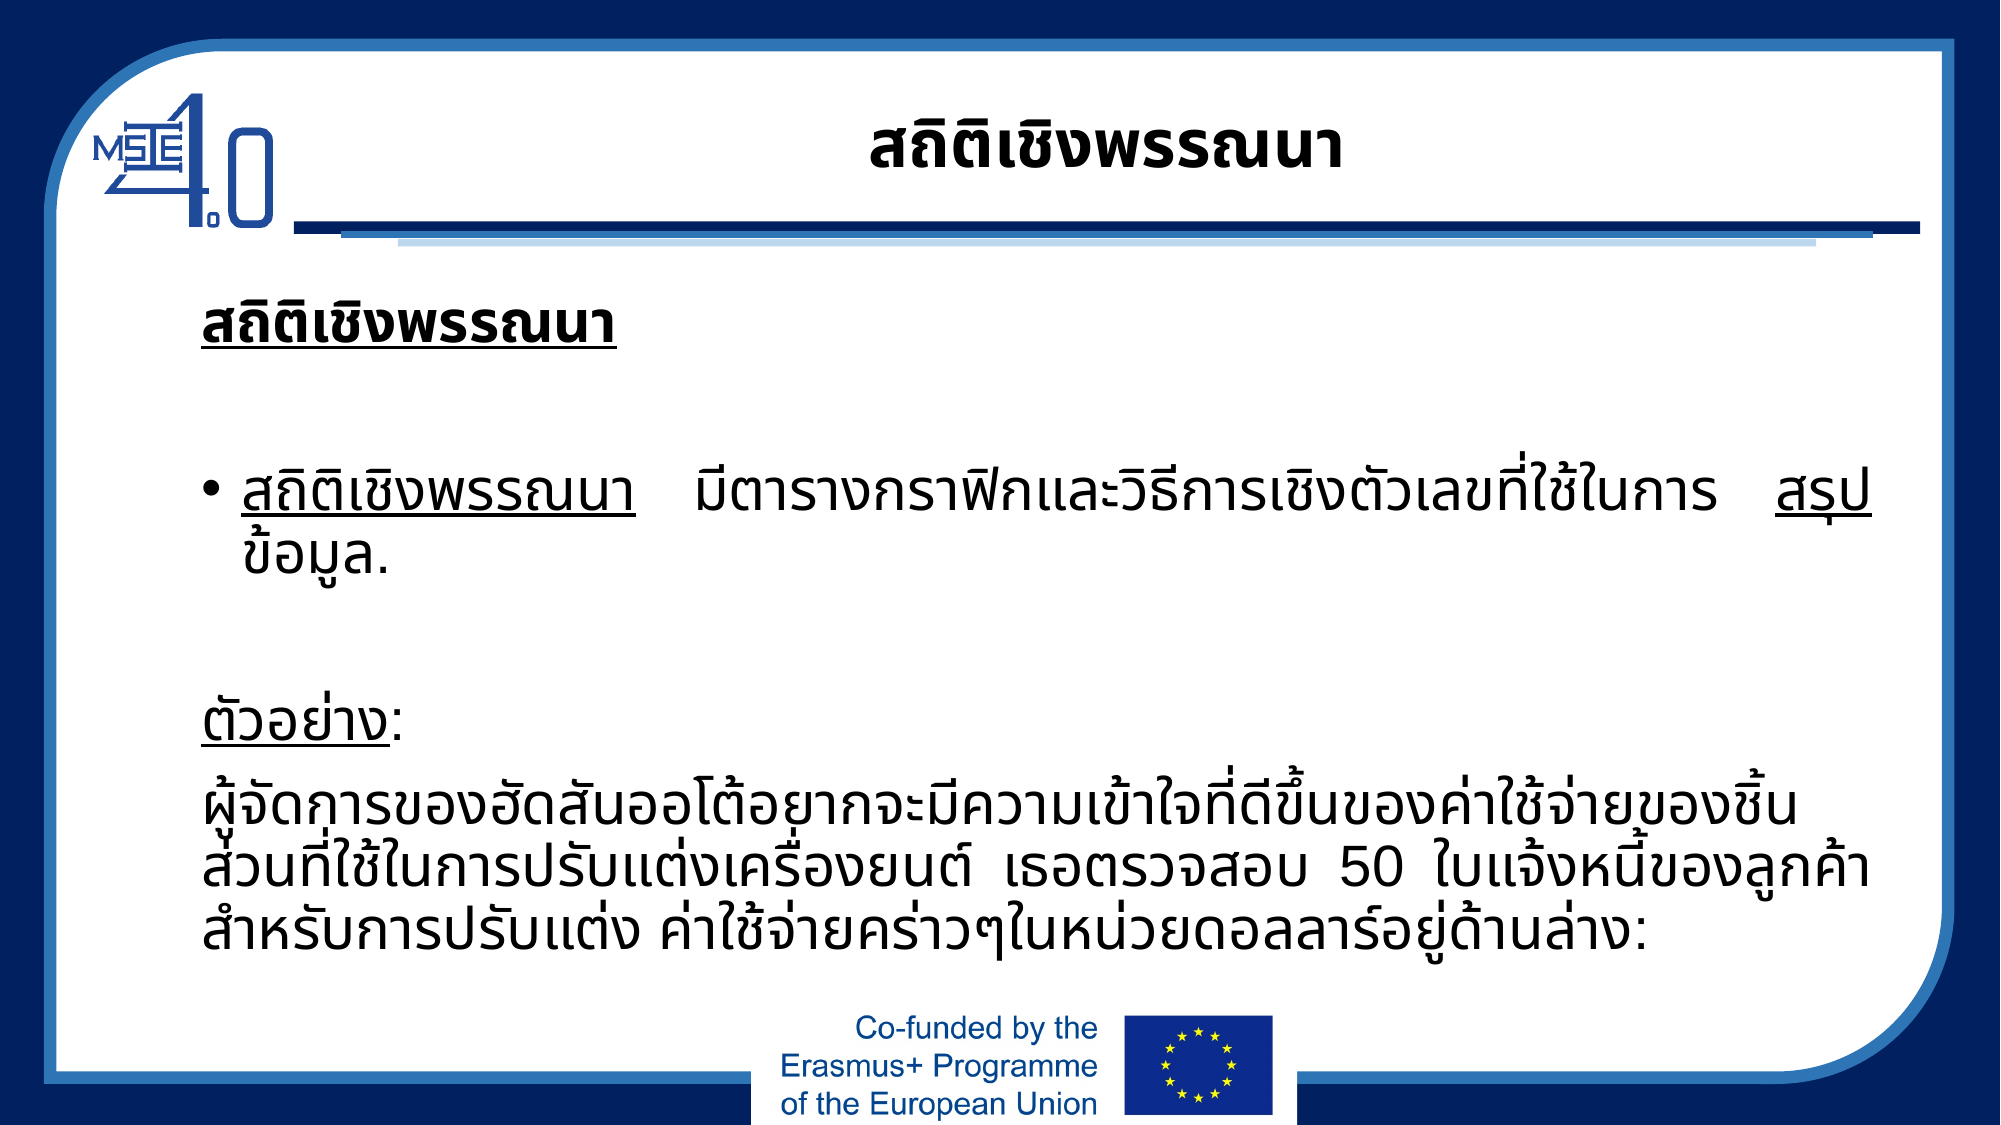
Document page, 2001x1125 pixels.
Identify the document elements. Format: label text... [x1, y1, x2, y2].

list สถิติเชิงพรรณนา สถิติเชิงพรรณนา มีตารางกราฟิกและวิธีการเชิงตัวเลขที่ใช้ในการ สรุป ข้อมูล. ตัวอย่าง: ผู้จัดการของฮัดสันออโต้อยากจะมีความเข้าใจที่ดีขึ้นของค่าใช้จ่ายของชิ้นส่วนที่ใช้ในการปรับแต่งเครื่องยนต์ เธอตรวจสอบ 50 ใบแจ้งหนี้ของลูกค้าสำหรับการปรับแต่ง ค่าใช้จ่ายคร่าวๆในหน่วยดอลลาร์อยู่ด้านล่าง: [186, 285, 1888, 992]
picture [751, 1003, 1298, 1125]
title สถิติเชิงพรรณนา [294, 73, 1921, 220]
